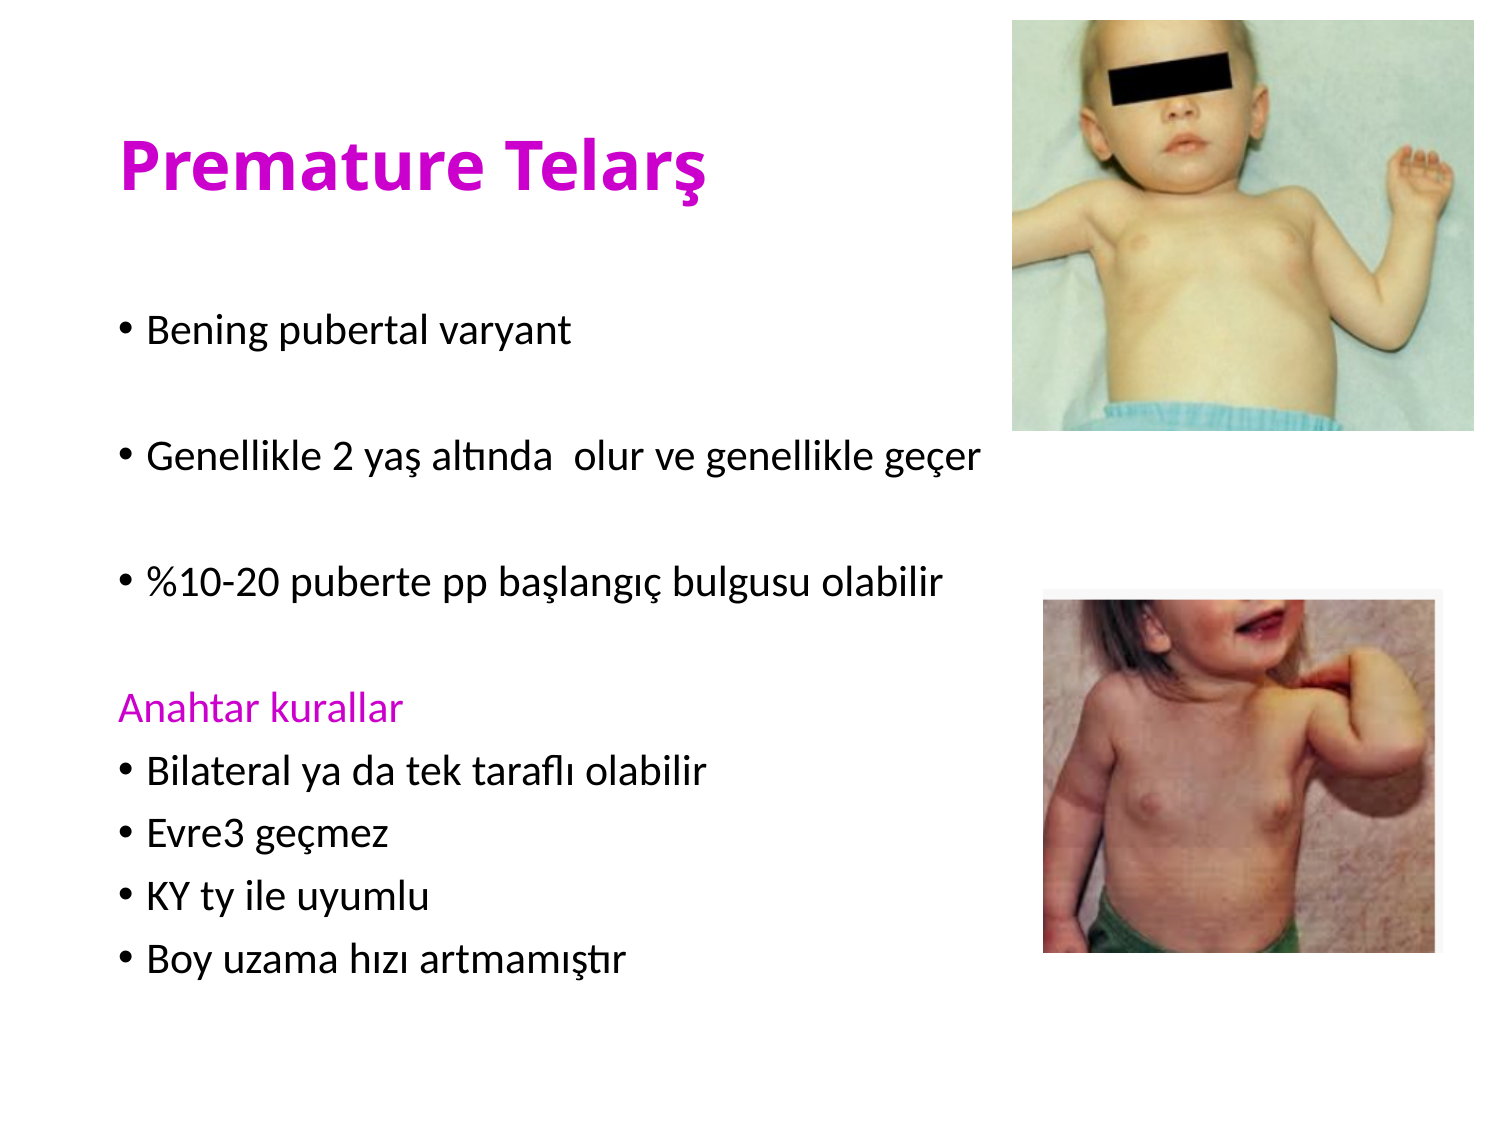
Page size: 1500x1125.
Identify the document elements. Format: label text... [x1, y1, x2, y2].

picture [1012, 19, 1474, 431]
list Bening pubertal varyant Genellikle 2 yaş altında olur ve genellikle geçer %10-20 puberte pp başlangıç bulgusu olabilir Anahtar kurallar Bilateral ya da tek taraflı olabilir Evre3 geçmez KY ty ile uyumlu Boy uzama hızı artmamıştır [103, 299, 1397, 1014]
picture [1043, 589, 1443, 953]
title Premature Telarş [103, 59, 1012, 278]
